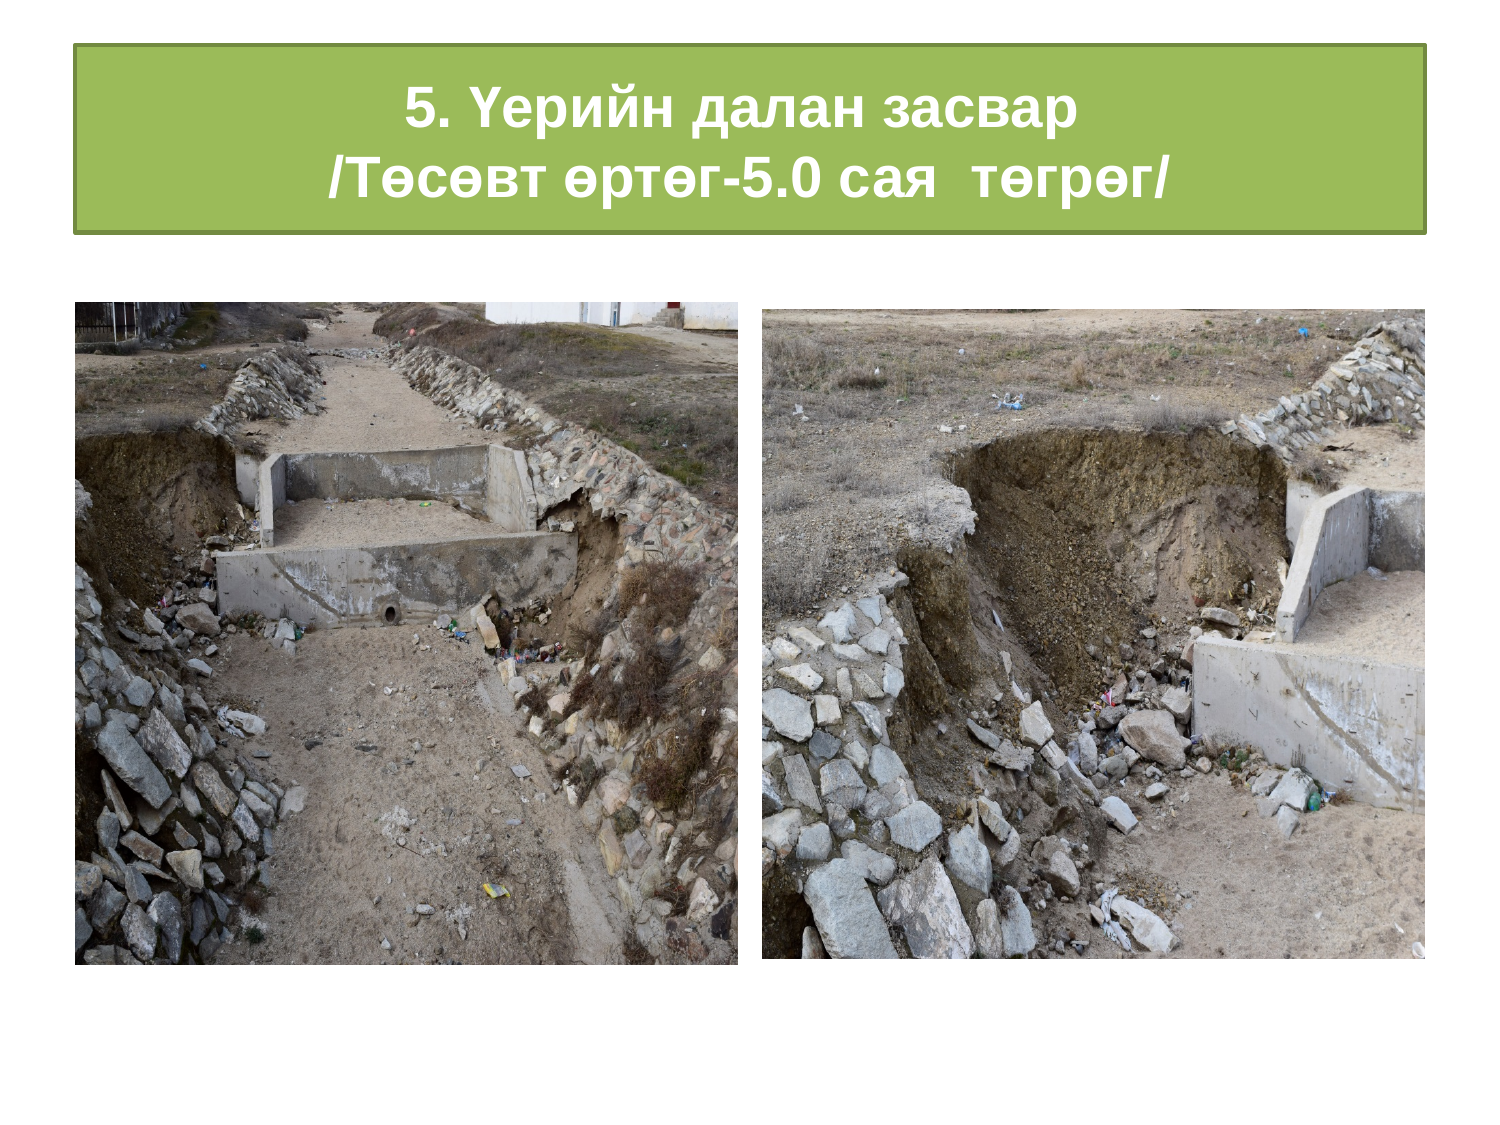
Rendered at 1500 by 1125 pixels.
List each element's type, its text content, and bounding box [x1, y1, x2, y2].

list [74, 302, 738, 965]
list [762, 308, 1426, 959]
title 5. Үерийн далан засвар /Төсөвт өртөг-5.0 сая төгрөг/ [73, 43, 1427, 235]
